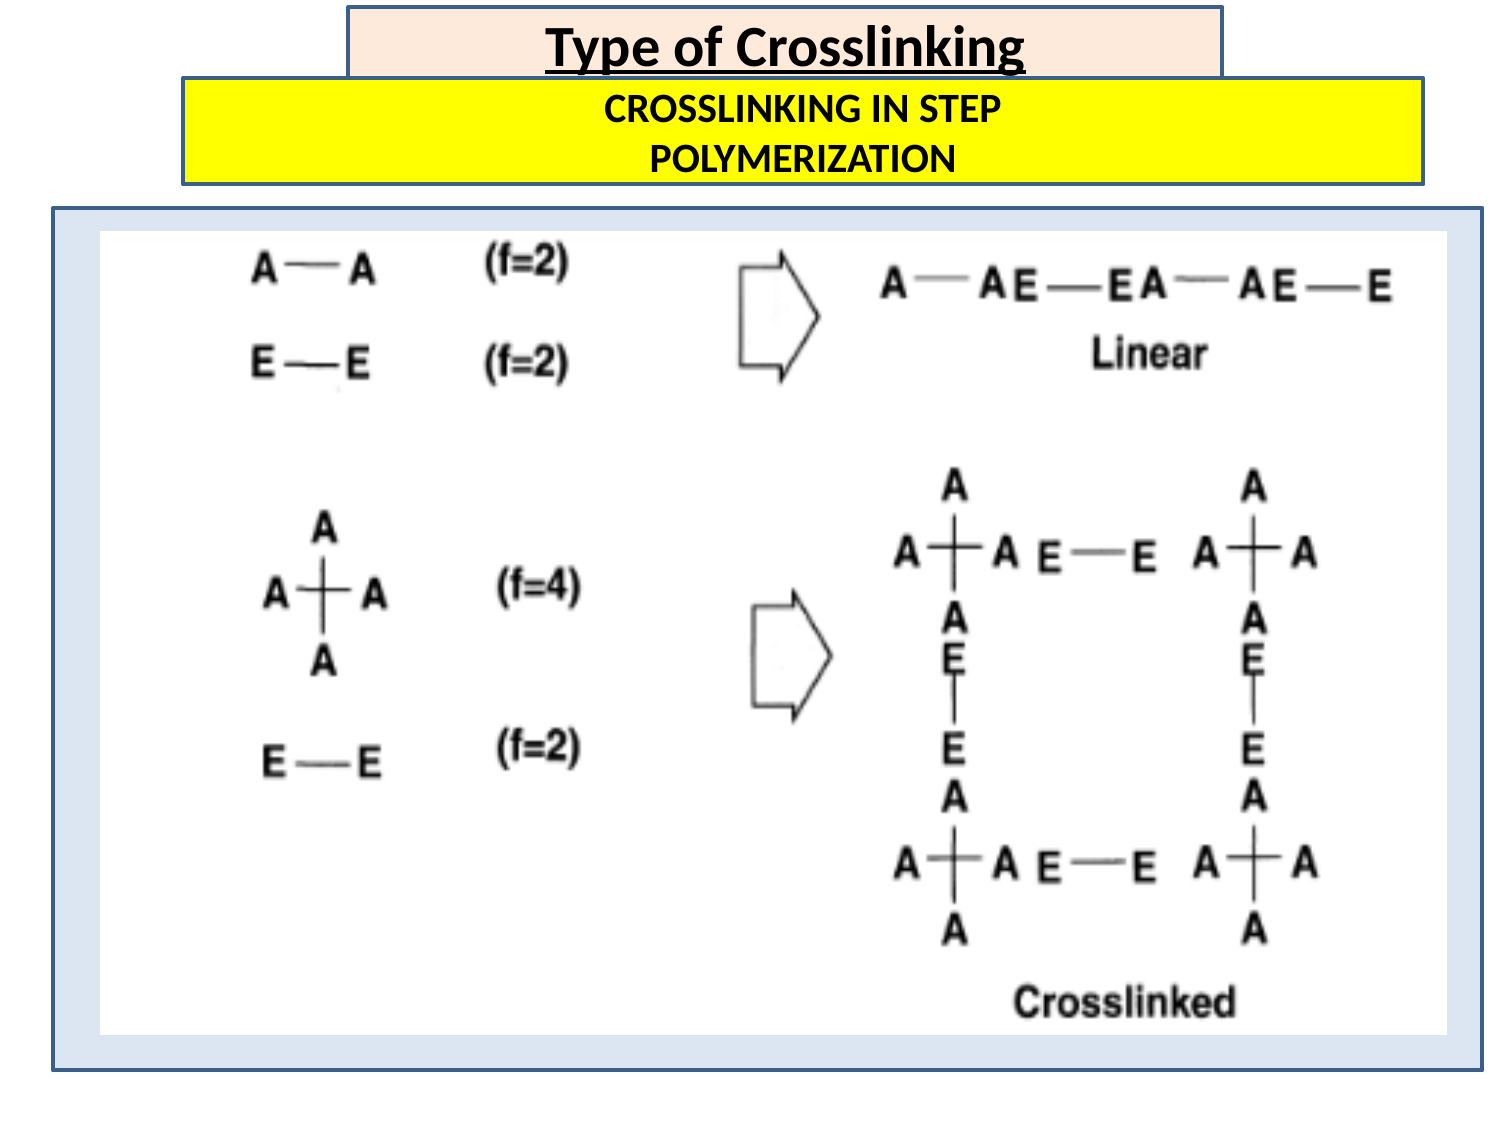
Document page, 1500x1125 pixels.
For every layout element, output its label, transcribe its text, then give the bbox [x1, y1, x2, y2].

picture [100, 231, 1448, 1036]
text_box Type of Crosslinking [346, 5, 1224, 76]
text_box CROSSLINKING IN STEP POLYMERIZATION [181, 76, 1425, 186]
text_box [51, 206, 1484, 1072]
